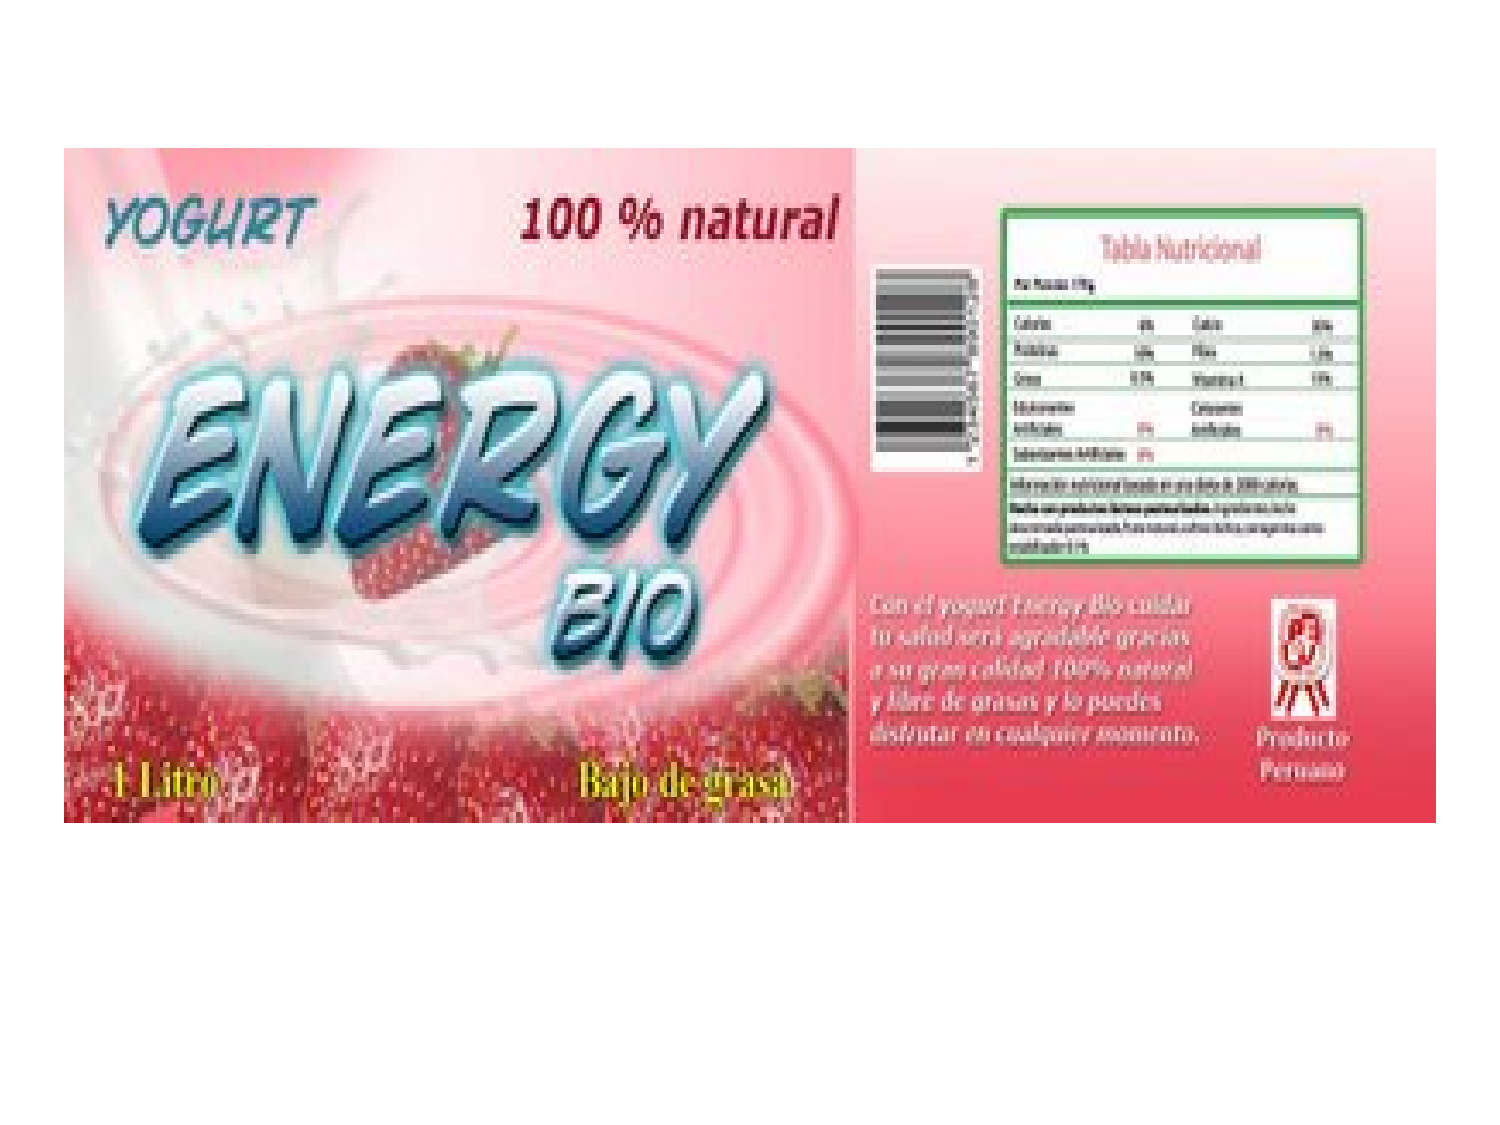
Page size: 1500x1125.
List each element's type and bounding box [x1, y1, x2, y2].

picture [64, 148, 1436, 823]
